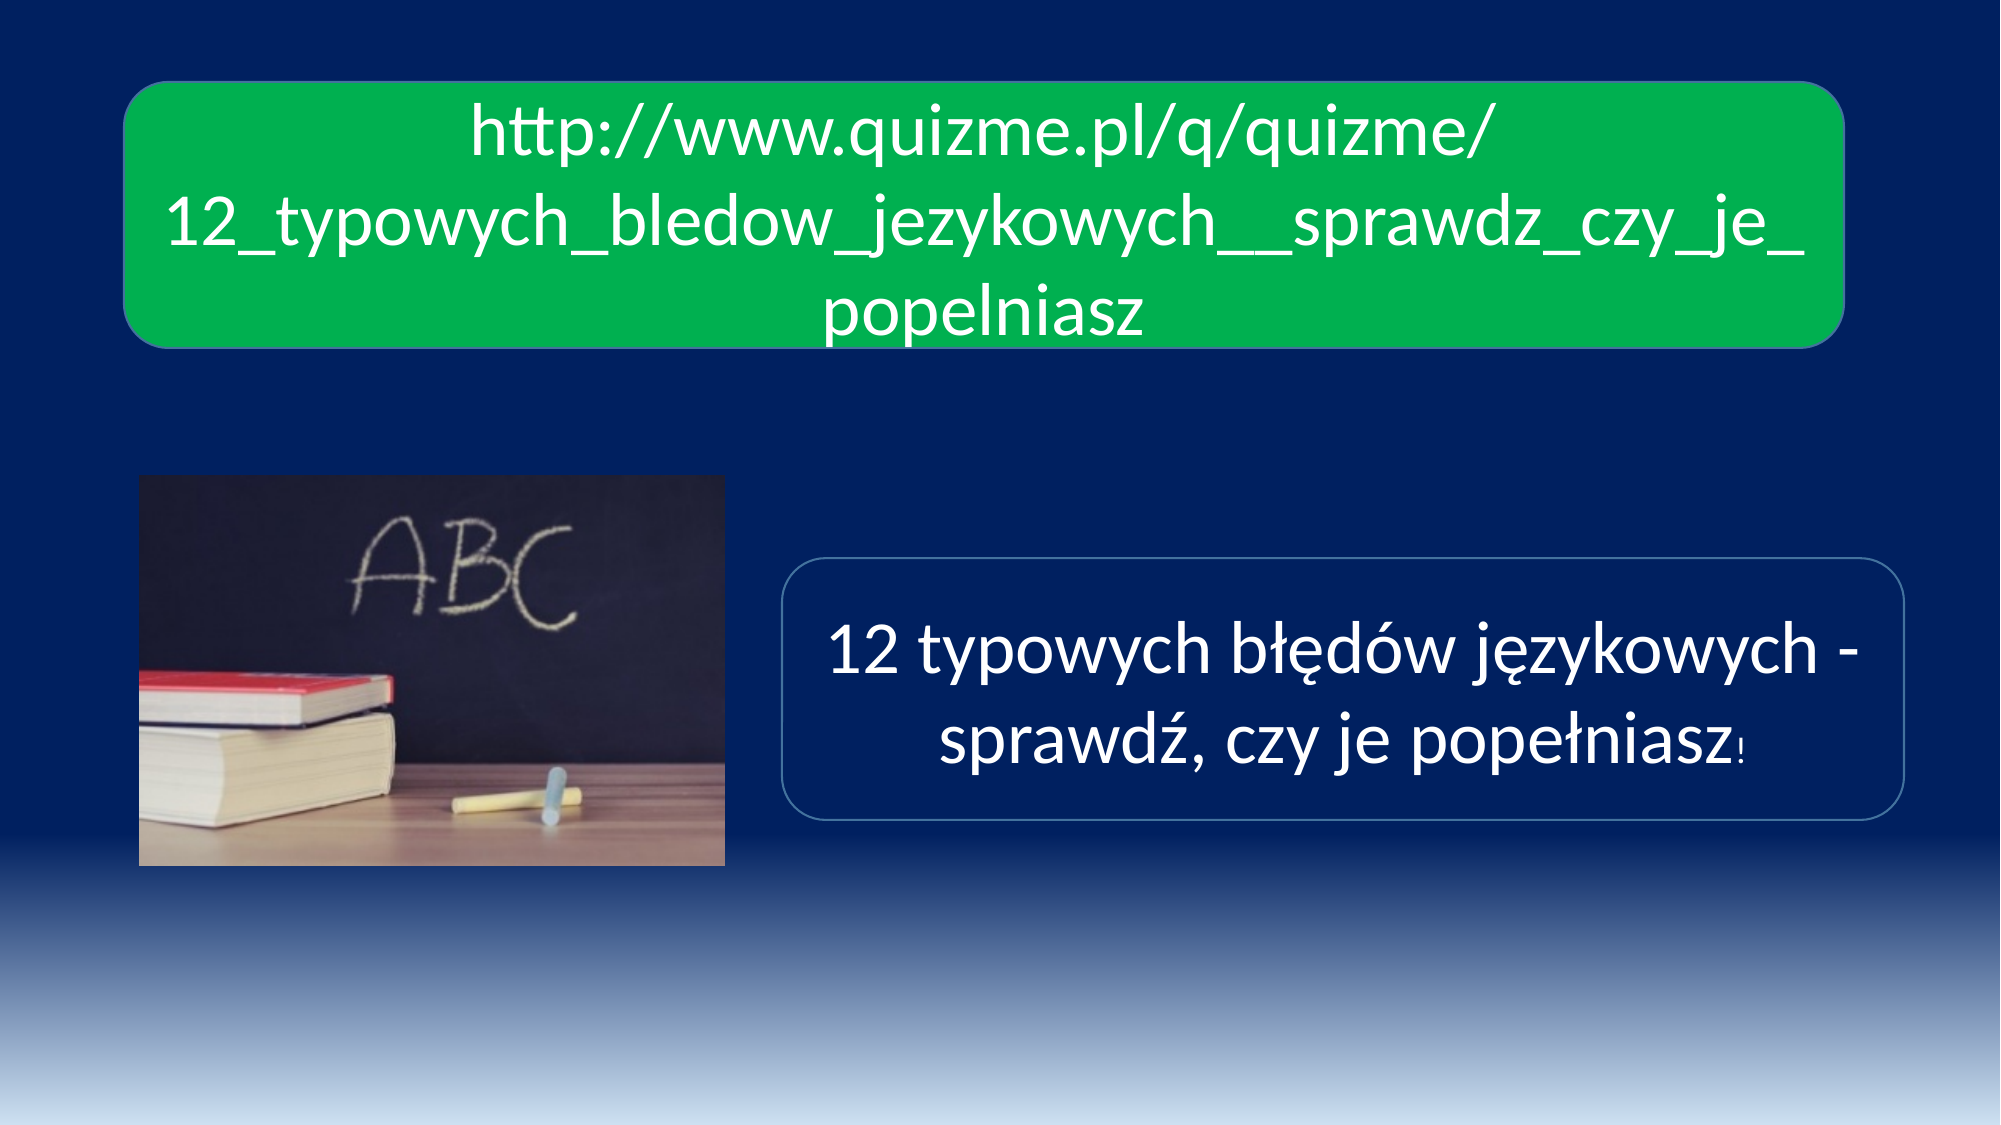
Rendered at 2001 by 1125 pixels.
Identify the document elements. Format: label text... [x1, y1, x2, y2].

text_box http://www.quizme.pl/q/quizme/12_typowych_bledow_jezykowych__sprawdz_czy_je_popelniasz [122, 80, 1846, 349]
picture [138, 475, 725, 866]
text_box 12 typowych błędów językowych - sprawdź, czy je popełniasz! [780, 557, 1906, 821]
